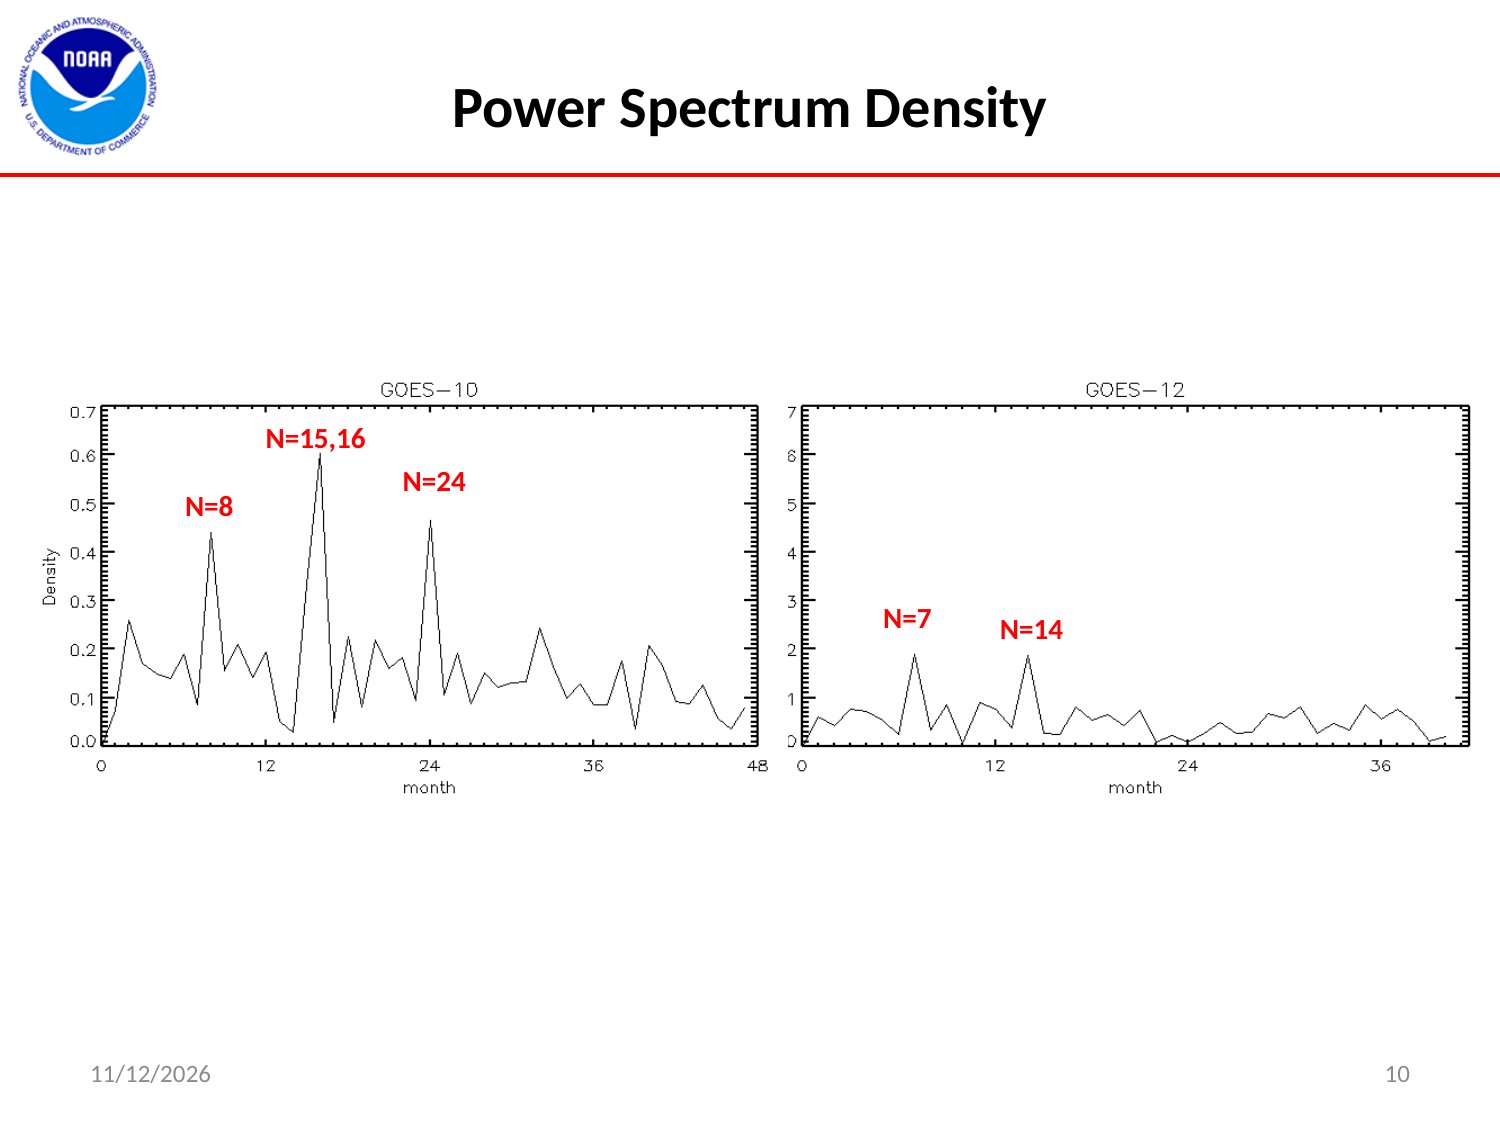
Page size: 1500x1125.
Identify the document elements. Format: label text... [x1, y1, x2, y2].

slide_number 10 [1074, 1042, 1425, 1103]
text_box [0, 374, 788, 813]
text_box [788, 374, 1500, 813]
picture [0, 0, 175, 175]
title Power Spectrum Density [75, 45, 1425, 163]
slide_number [75, 1042, 425, 1103]
